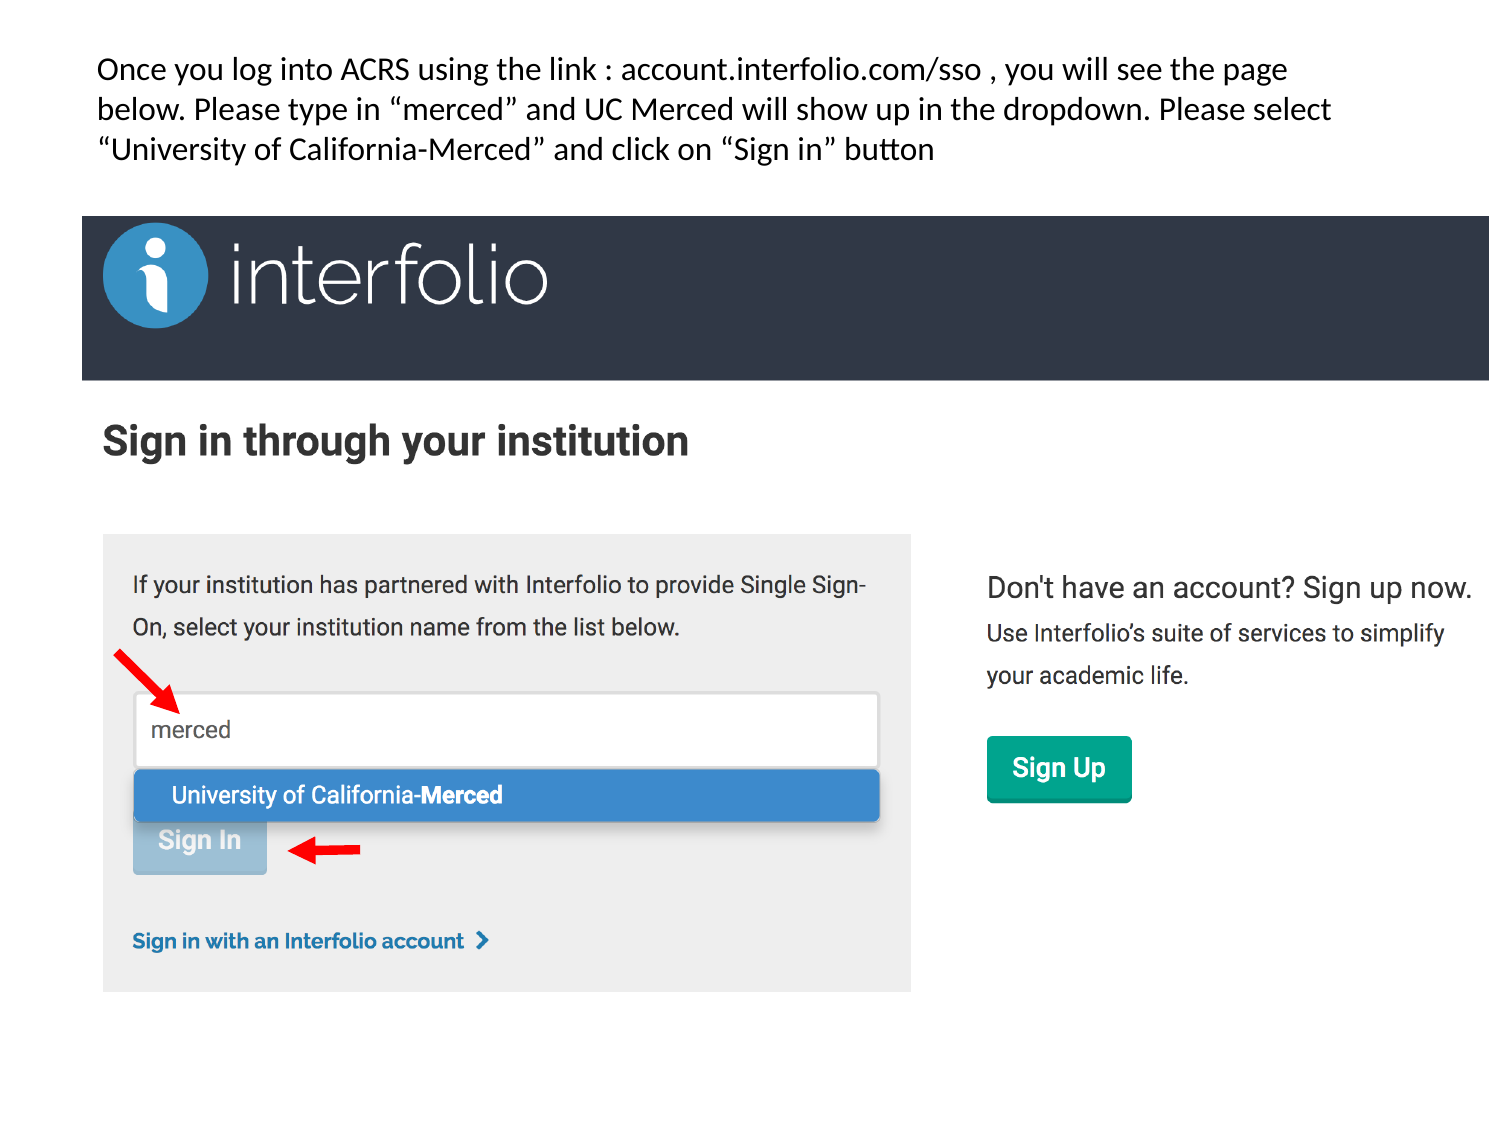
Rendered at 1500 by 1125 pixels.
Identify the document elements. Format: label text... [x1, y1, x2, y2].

picture [81, 216, 1489, 1000]
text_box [116, 651, 180, 715]
text_box Once you log into ACRS using the link : account.interfolio.com/sso , you will see the page below. Please type in “merced” and UC Merced will show up in the dropdown. Please select “University of California-Merced” and click on “Sign in” button [82, 39, 1389, 175]
